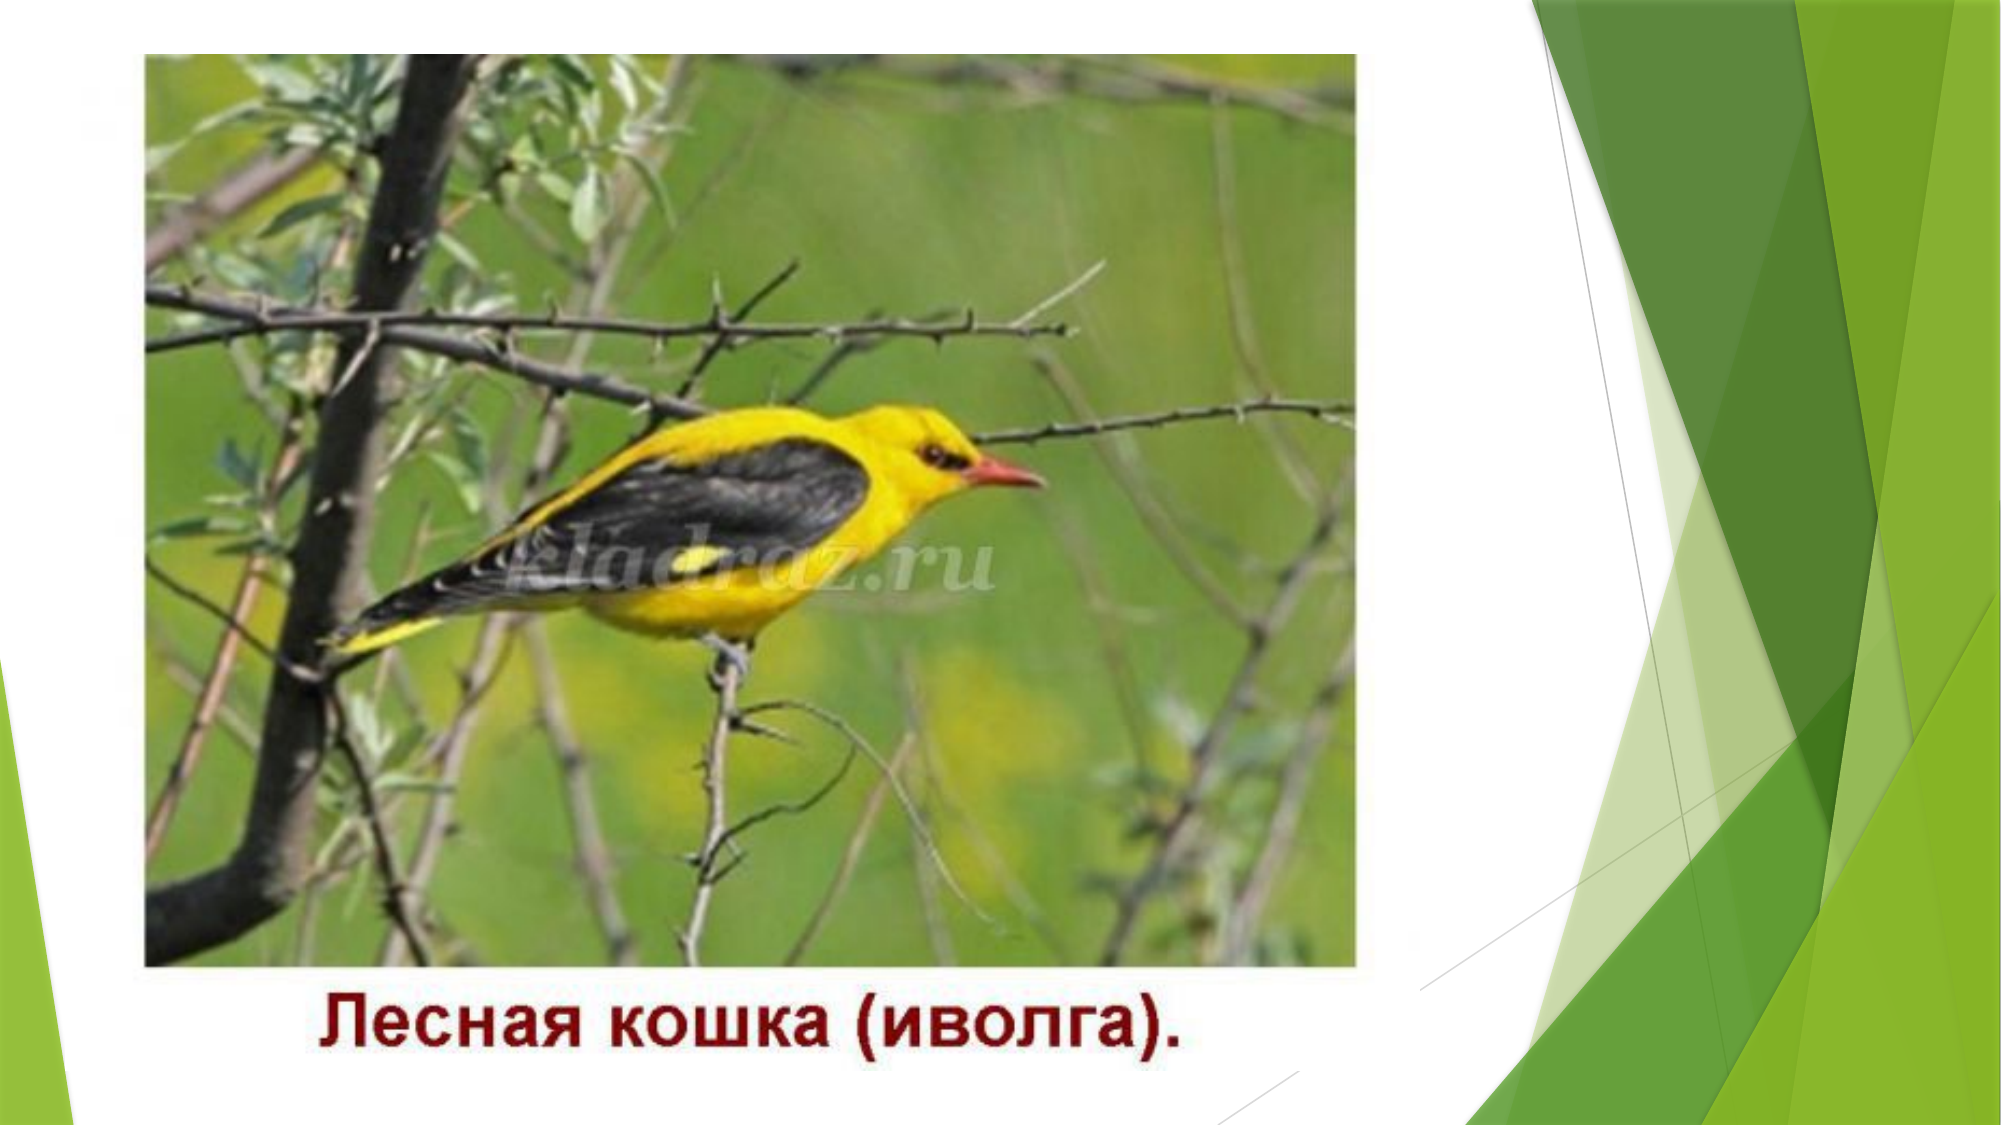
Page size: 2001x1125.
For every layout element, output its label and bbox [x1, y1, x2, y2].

picture [64, 54, 1420, 1071]
